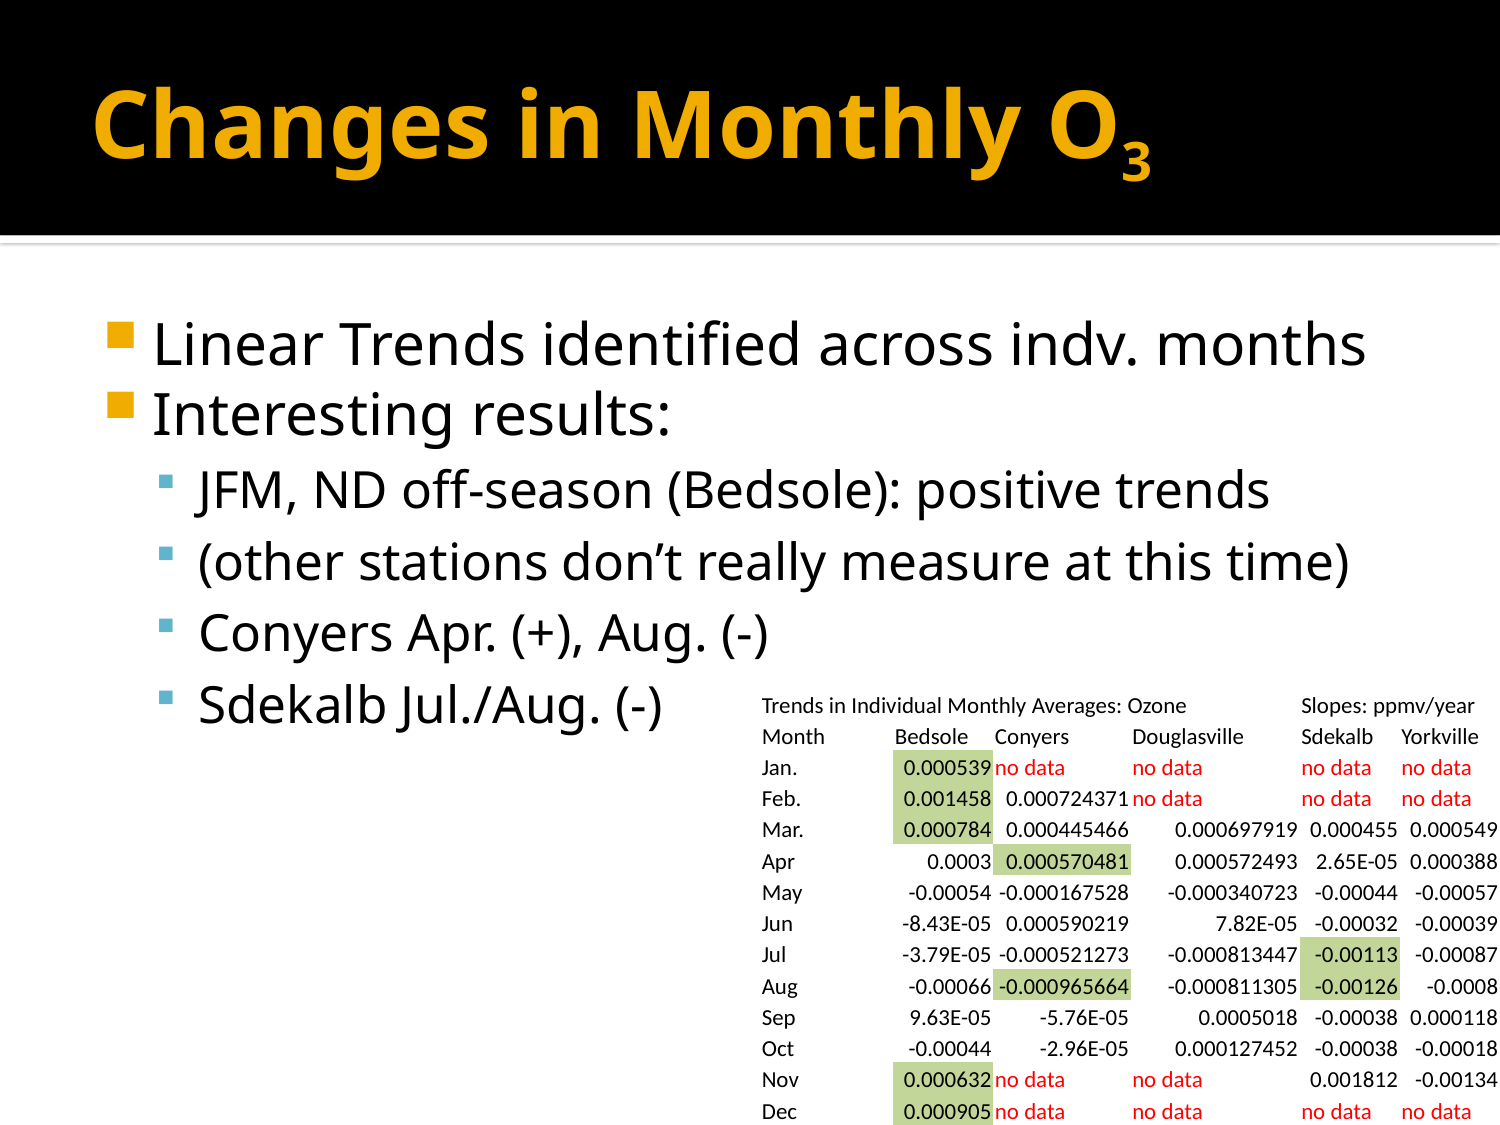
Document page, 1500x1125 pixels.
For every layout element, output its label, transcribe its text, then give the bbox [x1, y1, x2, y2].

table_cell May [760, 875, 893, 906]
table_cell 0.000539 [893, 750, 993, 781]
table_cell no data [1131, 1062, 1300, 1094]
table_cell Jun [760, 906, 893, 937]
table_cell no data [1131, 1094, 1300, 1125]
title Changes in Monthly O3 [75, 25, 1425, 231]
table_cell no data [1400, 781, 1500, 812]
table_cell -0.00113 [1300, 937, 1400, 969]
table_cell -0.000813447 [1131, 937, 1300, 969]
table_cell 0.000549 [1400, 812, 1500, 844]
list Linear Trends identified across indv. months Interesting results: JFM, ND off-season (Bedsole): positive trends (other stations don’t really measure at this time) Conyers Apr. (+), Aug. (-) Sdekalb Jul./Aug. (-) [75, 291, 1425, 750]
table_cell -0.00087 [1400, 937, 1500, 969]
table_cell 9.63E-05 [893, 1000, 993, 1031]
table_cell 0.000118 [1400, 1000, 1500, 1031]
table_cell no data [1131, 750, 1300, 781]
table_cell 0.001812 [1300, 1062, 1400, 1094]
table_cell -0.00039 [1400, 906, 1500, 937]
table_cell 0.000590219 [993, 906, 1131, 937]
table_cell no data [993, 1094, 1131, 1125]
table_cell -3.79E-05 [893, 937, 993, 969]
table_cell no data [993, 750, 1131, 781]
table_cell -8.43E-05 [893, 906, 993, 937]
table_cell Sep [760, 1000, 893, 1031]
table_cell no data [993, 1062, 1131, 1094]
table_cell 0.000905 [893, 1094, 993, 1125]
table_cell -0.00126 [1300, 969, 1400, 1000]
table_cell -0.000811305 [1131, 969, 1300, 1000]
table_cell -0.00066 [893, 969, 993, 1000]
table_cell Mar. [760, 812, 893, 844]
table_cell Jul [760, 937, 893, 969]
table_cell -0.00044 [893, 1031, 993, 1062]
table_cell 0.000455 [1300, 812, 1400, 844]
table_cell no data [1300, 1094, 1400, 1125]
table_cell -0.000340723 [1131, 875, 1300, 906]
table_cell 0.000570481 [993, 844, 1131, 875]
table_cell -0.000167528 [993, 875, 1131, 906]
table_cell 0.000784 [893, 812, 993, 844]
table_cell no data [1131, 781, 1300, 812]
table_cell Douglasville [1131, 719, 1300, 750]
table_cell -5.76E-05 [993, 1000, 1131, 1031]
table_header Slopes: ppmv/year [1300, 688, 1500, 719]
table_cell 0.000127452 [1131, 1031, 1300, 1062]
table_cell 7.82E-05 [1131, 906, 1300, 937]
table_cell -2.96E-05 [993, 1031, 1131, 1062]
table_cell 0.000697919 [1131, 812, 1300, 844]
table_cell -0.00057 [1400, 875, 1500, 906]
table_cell no data [1300, 781, 1400, 812]
table_cell Dec [760, 1094, 893, 1125]
table_header Trends in Individual Monthly Averages: Ozone [760, 688, 1300, 719]
table_cell -0.00032 [1300, 906, 1400, 937]
table_cell -0.00044 [1300, 875, 1400, 906]
table_cell Aug [760, 969, 893, 1000]
table_cell Month [760, 719, 893, 750]
table_cell Jan. [760, 750, 893, 781]
table_cell Nov [760, 1062, 893, 1094]
table_cell 0.0005018 [1131, 1000, 1300, 1031]
table_cell 0.000445466 [993, 812, 1131, 844]
table_cell -0.00038 [1300, 1031, 1400, 1062]
table_cell -0.000521273 [993, 937, 1131, 969]
table_cell 0.0003 [893, 844, 993, 875]
table_cell -0.00054 [893, 875, 993, 906]
table_cell Feb. [760, 781, 893, 812]
table_cell -0.0008 [1400, 969, 1500, 1000]
table_cell 0.000632 [893, 1062, 993, 1094]
table_cell no data [1400, 1094, 1500, 1125]
table_cell -0.00038 [1300, 1000, 1400, 1031]
table_cell -0.00018 [1400, 1031, 1500, 1062]
table_cell -0.000965664 [993, 969, 1131, 1000]
table_cell 0.000572493 [1131, 844, 1300, 875]
table_cell -0.00134 [1400, 1062, 1500, 1094]
table_cell Apr [760, 844, 893, 875]
table_cell Conyers [993, 719, 1131, 750]
table_cell 0.000388 [1400, 844, 1500, 875]
table_cell 0.001458 [893, 781, 993, 812]
table_cell 0.000724371 [993, 781, 1131, 812]
table_cell Bedsole [893, 719, 993, 750]
table_cell no data [1400, 750, 1500, 781]
table_cell 2.65E-05 [1300, 844, 1400, 875]
table_cell Oct [760, 1031, 893, 1062]
table_cell Yorkville [1400, 719, 1500, 750]
table_cell no data [1300, 750, 1400, 781]
table_cell Sdekalb [1300, 719, 1400, 750]
